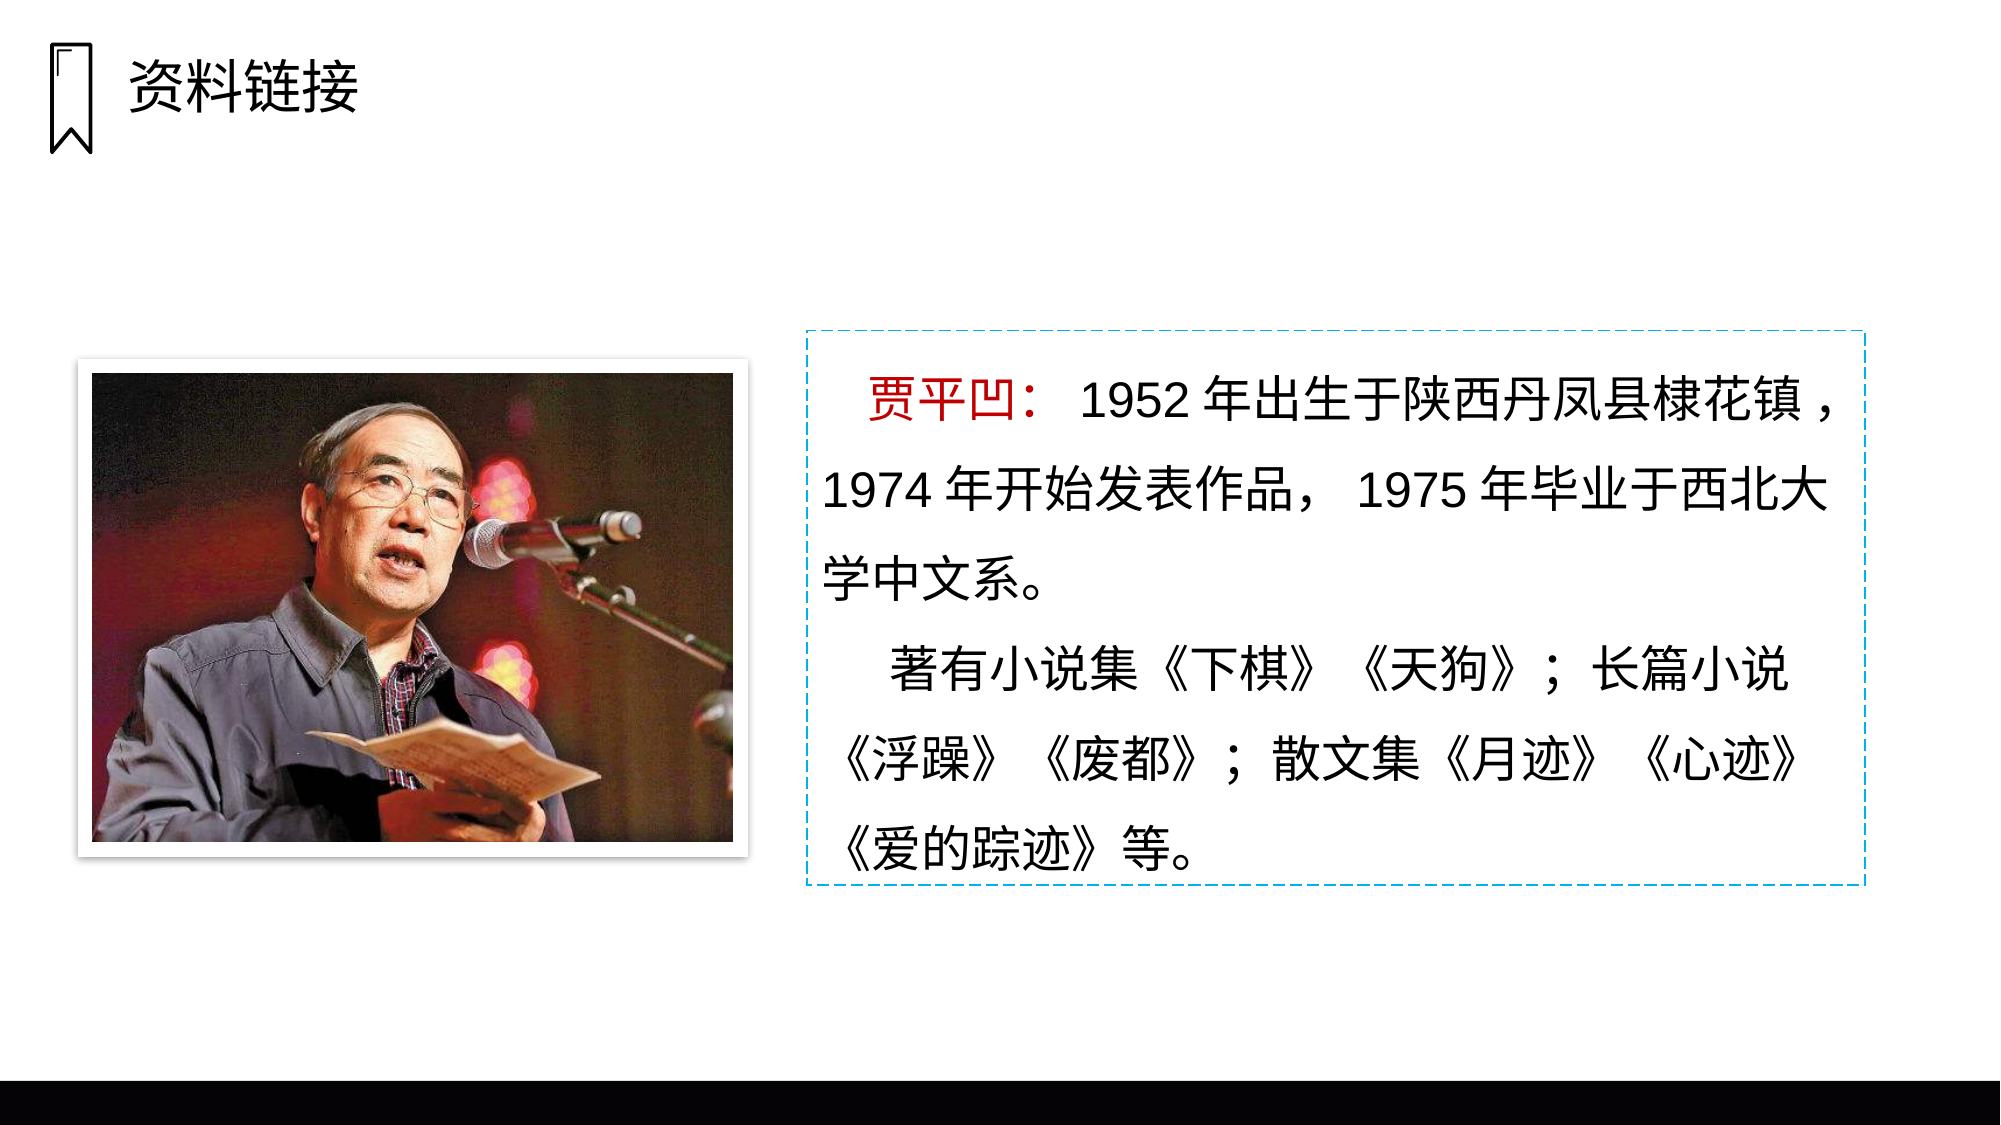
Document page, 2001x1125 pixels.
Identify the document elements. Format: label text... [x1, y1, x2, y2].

picture [92, 373, 733, 843]
text_box 贾平凹：1952年出生于陕西丹凤县棣花镇 ，1974年开始发表作品，1975年毕业于西北大学中文系。 著有小说集《下棋》《天狗》；长篇小说《浮躁》《废都》；散文集《月迹》《心迹》《爱的踪迹》等。 [806, 330, 1866, 886]
text_box 资料链接 [112, 42, 375, 128]
